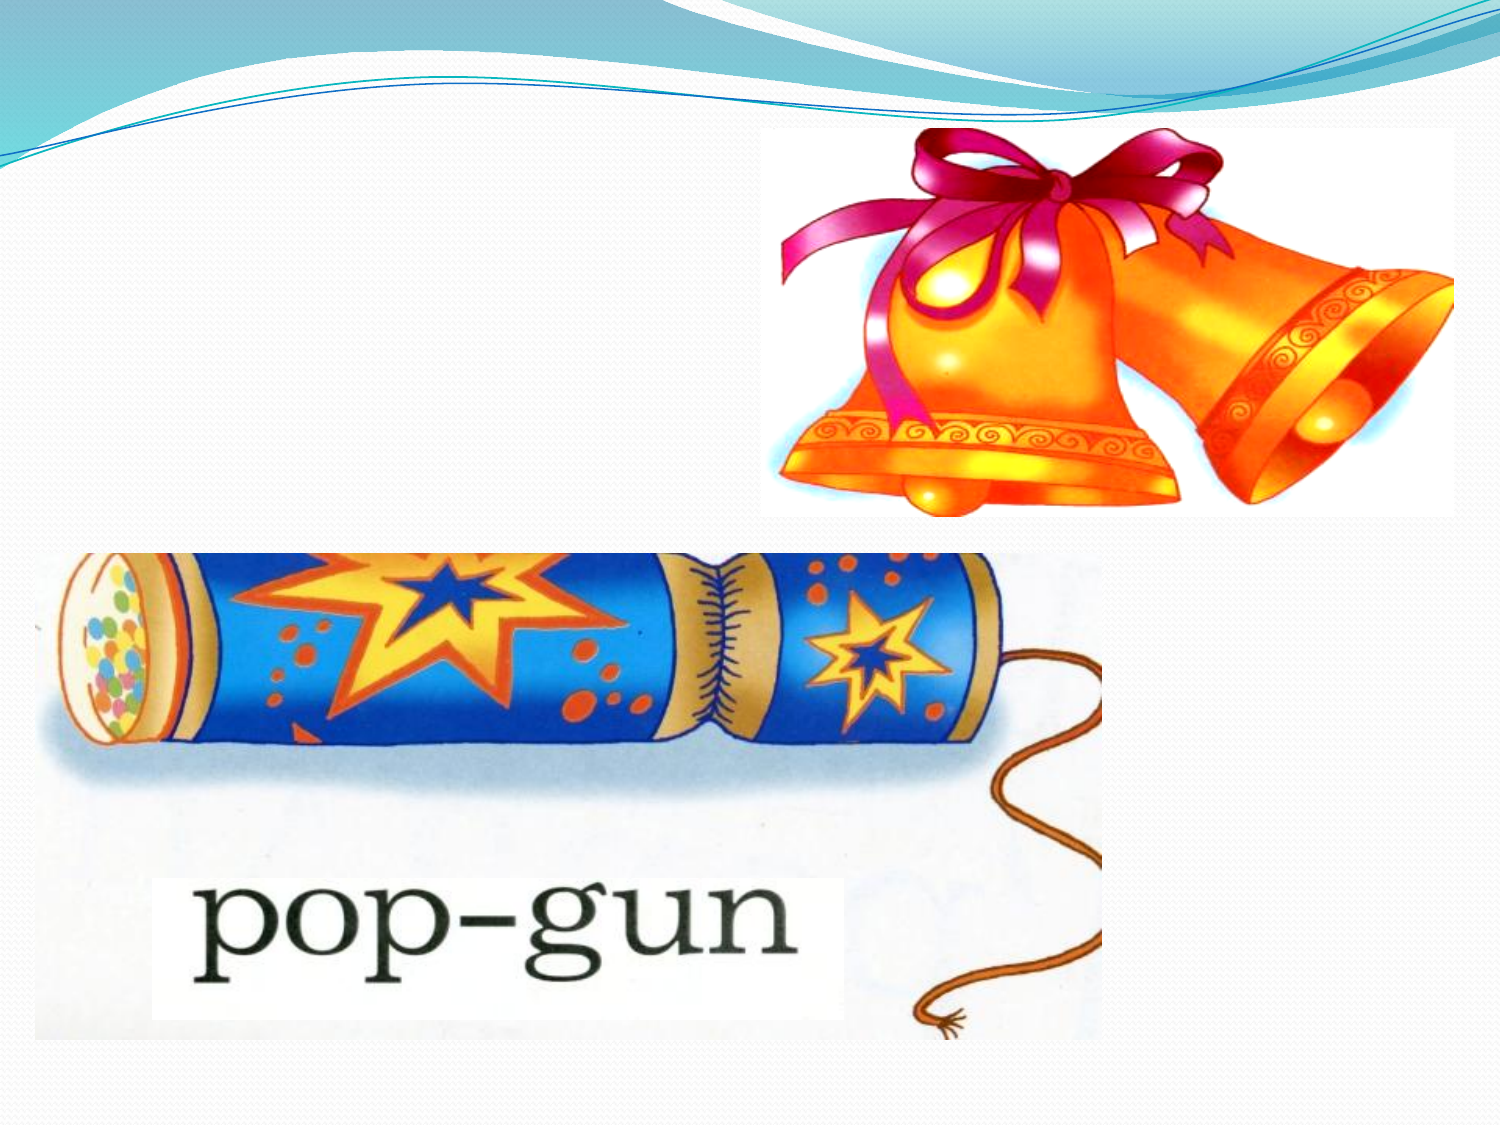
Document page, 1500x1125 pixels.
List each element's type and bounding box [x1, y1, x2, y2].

picture [34, 527, 1102, 1040]
picture [761, 128, 1454, 517]
